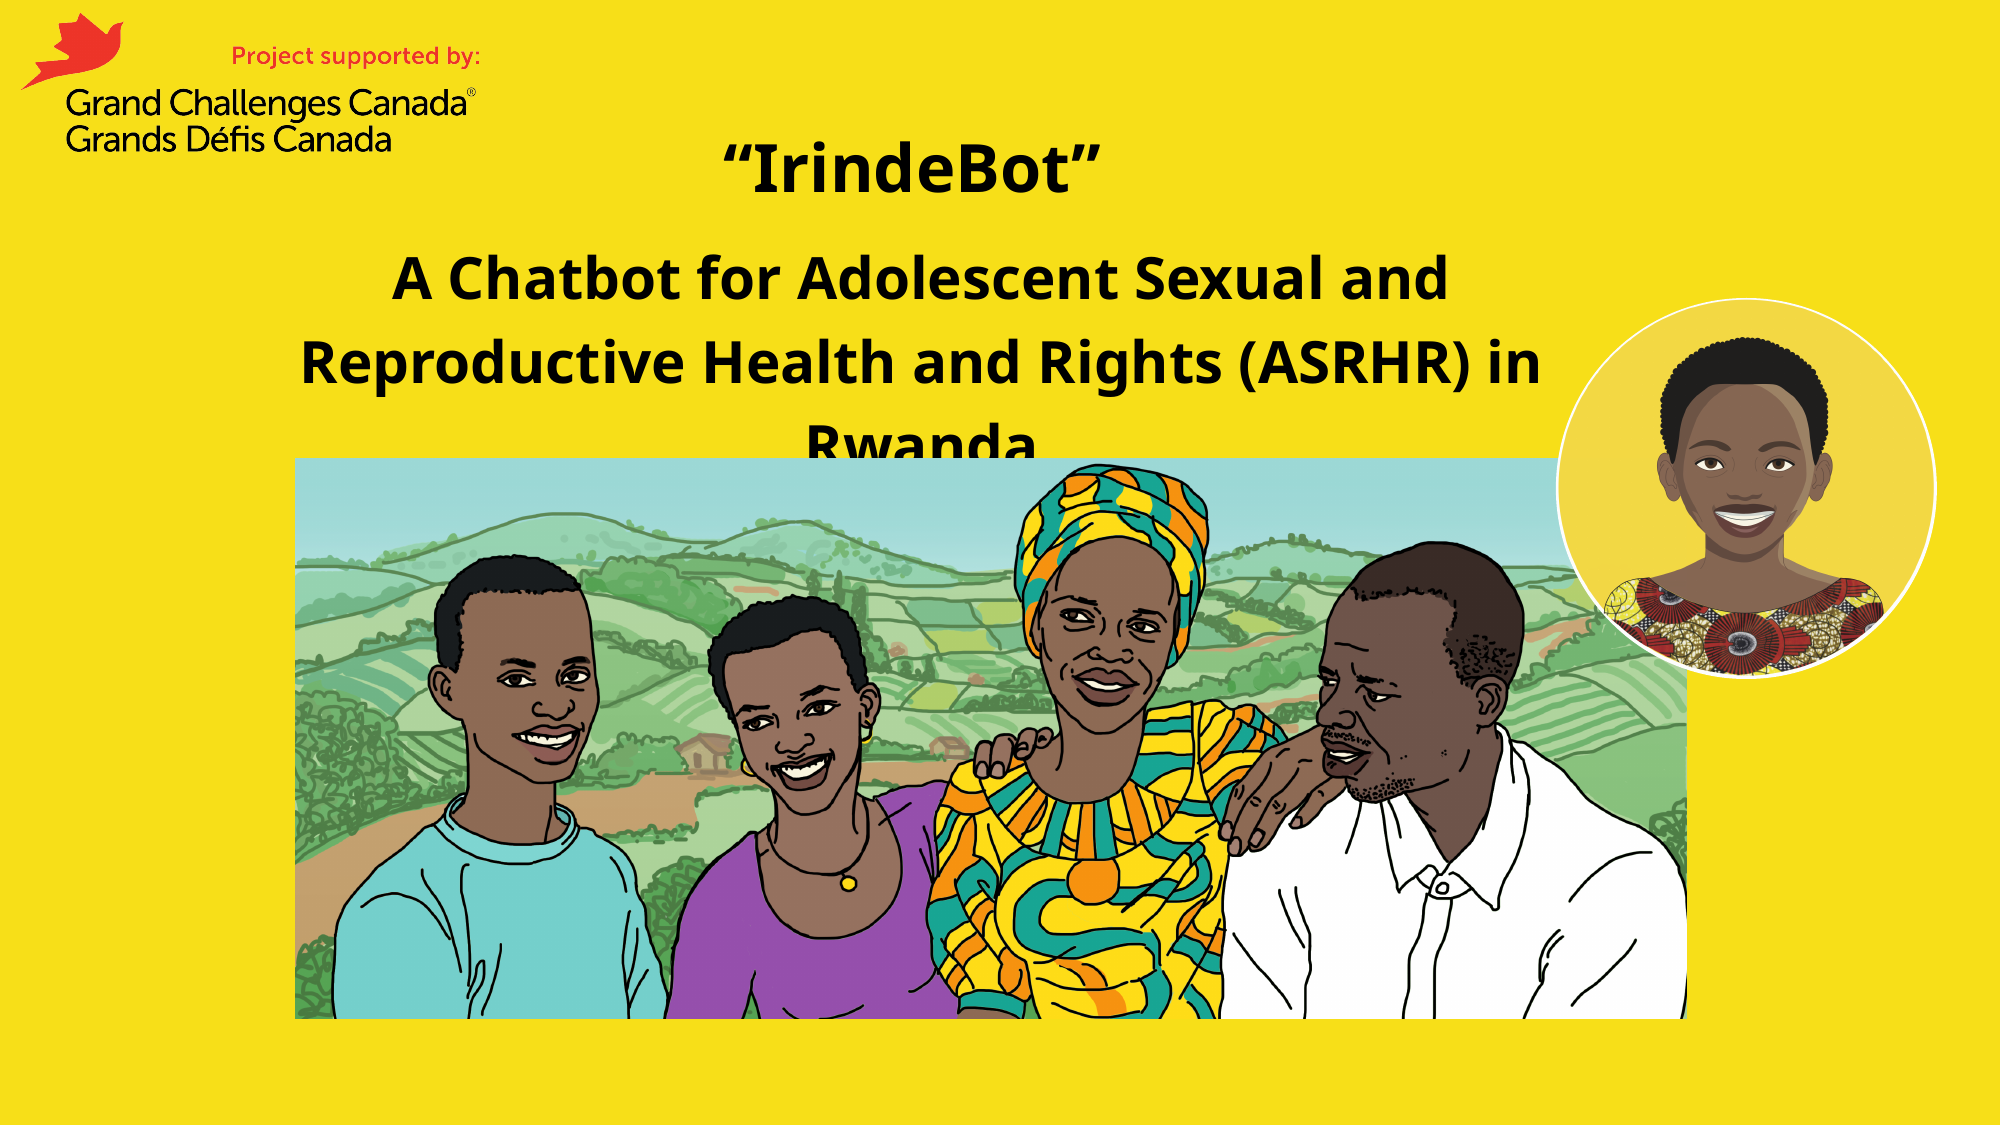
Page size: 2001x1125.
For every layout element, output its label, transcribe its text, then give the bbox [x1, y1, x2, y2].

picture [21, 13, 481, 152]
picture [295, 297, 1937, 1019]
subtitle “IrindeBot” A Chatbot for Adolescent Sexual and Reproductive Health and Rights (ASRHR) in Rwanda [176, 102, 1667, 494]
